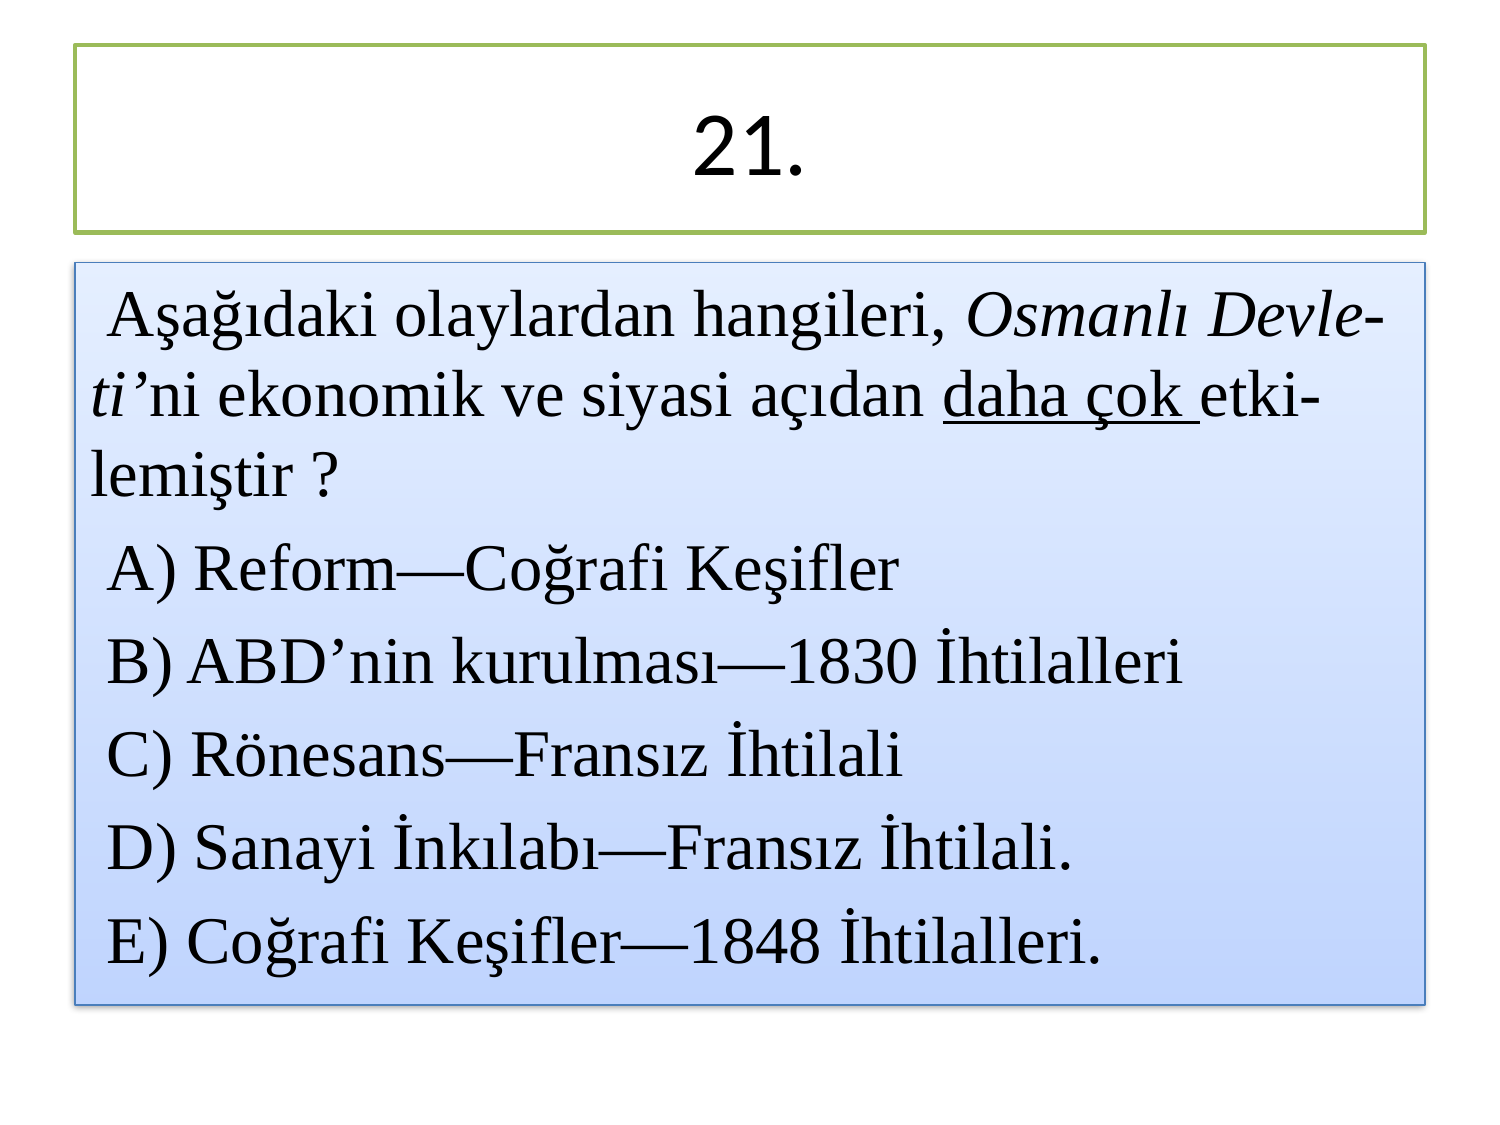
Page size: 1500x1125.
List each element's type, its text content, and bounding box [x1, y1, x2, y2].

list Aşağıdaki olaylardan hangileri, Osmanlı Devle-ti’ni ekonomik ve siyasi açıdan daha çok etki-lemiştir ? A) Reform—Coğrafi Keşifler B) ABD’nin kurulması—1830 İhtilalleri C) Rönesans—Fransız İhtilali D) Sanayi İnkılabı—Fransız İhtilali. E) Coğrafi Keşifler—1848 İhtilalleri. [74, 262, 1426, 1006]
title 21. [73, 43, 1427, 235]
